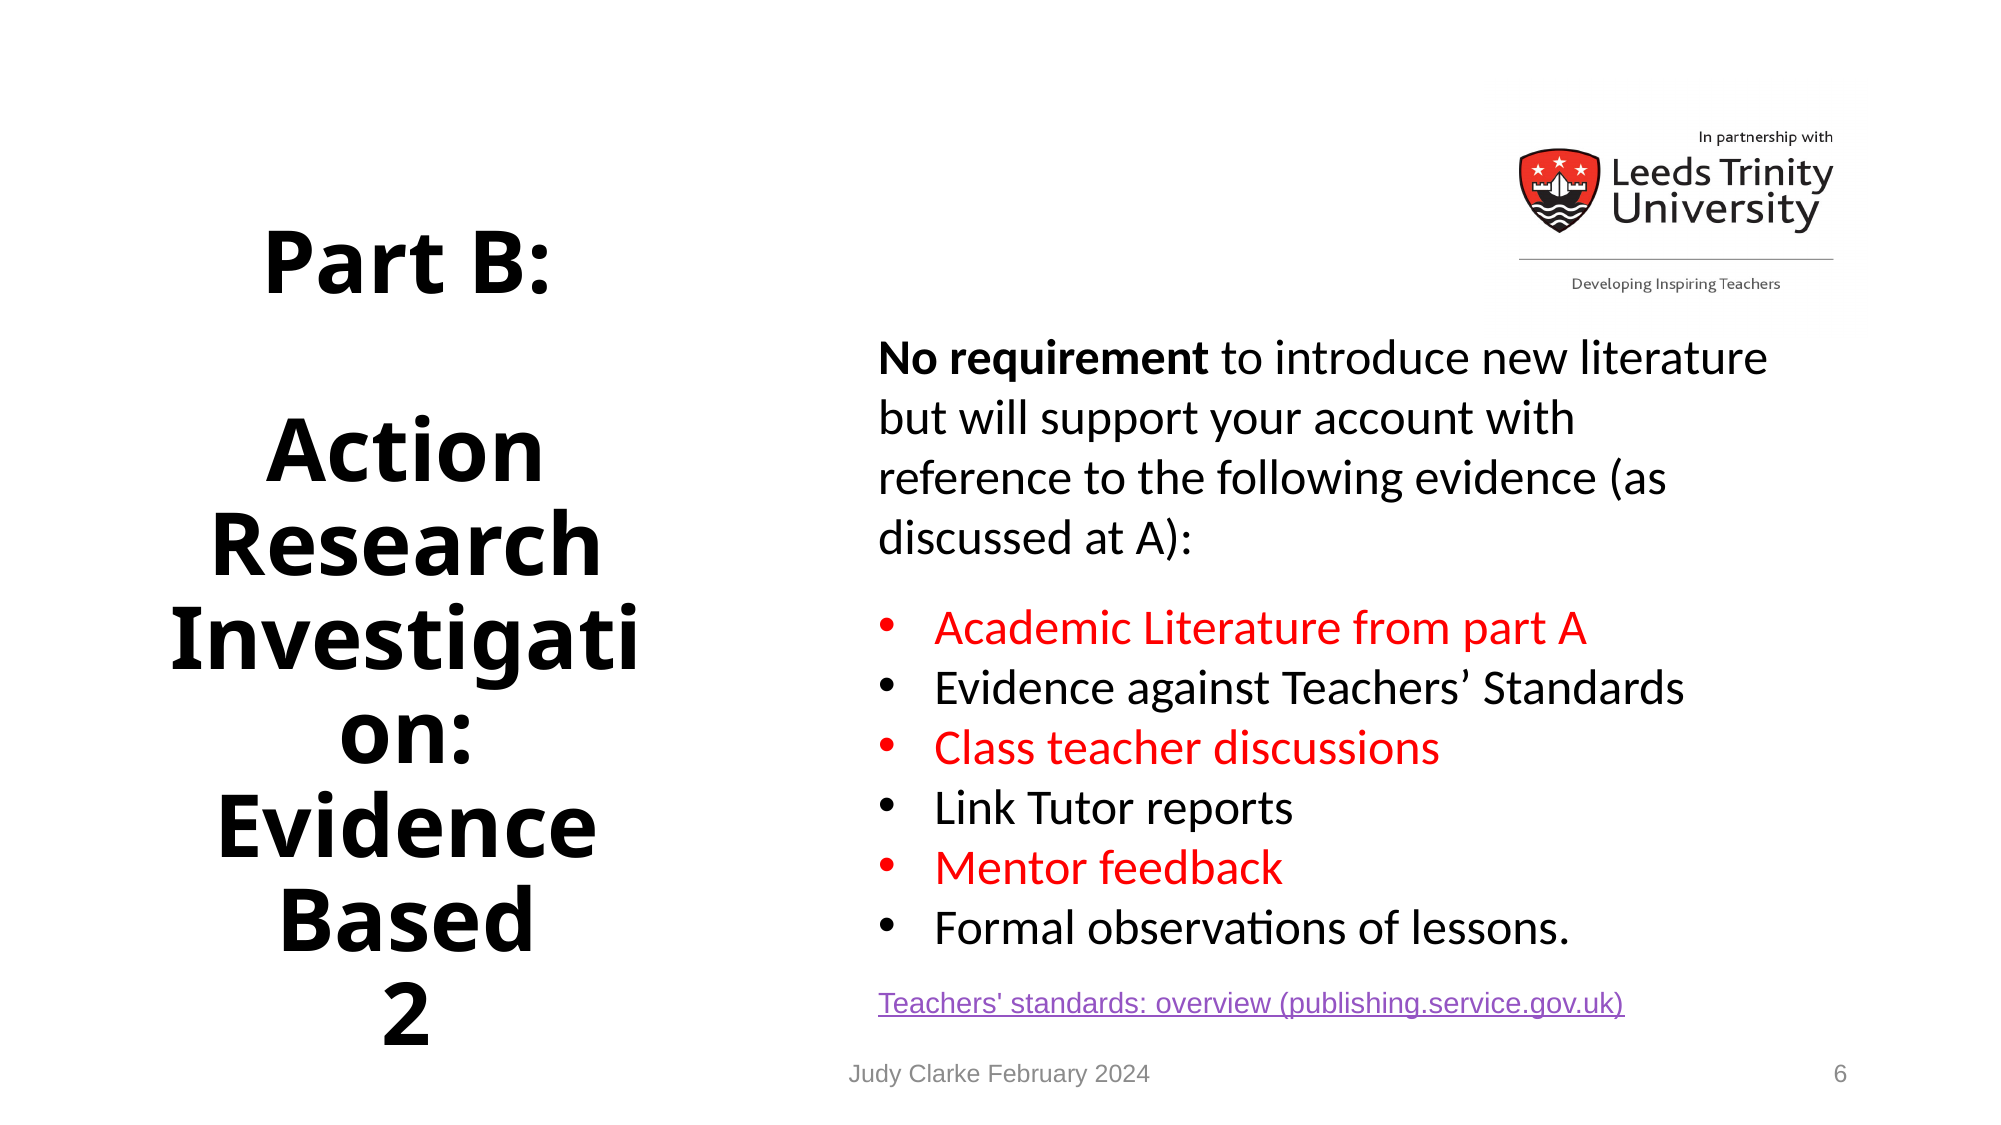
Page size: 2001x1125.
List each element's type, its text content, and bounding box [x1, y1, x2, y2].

text_box No requirement to introduce new literature but will support your account with reference to the following evidence (as discussed at A): Academic Literature from part A Evidence against Teachers’ Standards Class teacher discussions Link Tutor reports Mentor feedback Formal observations of lessons. Teachers' standards: overview (publishing.service.gov.uk) [863, 316, 1785, 1027]
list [1484, 78, 1868, 338]
slide_number 6 [1412, 1042, 1863, 1103]
title Part B: Action Research Investigation: Evidence Based 2 [137, 210, 676, 1073]
footer Judy Clarke February 2024 [662, 1042, 1338, 1103]
